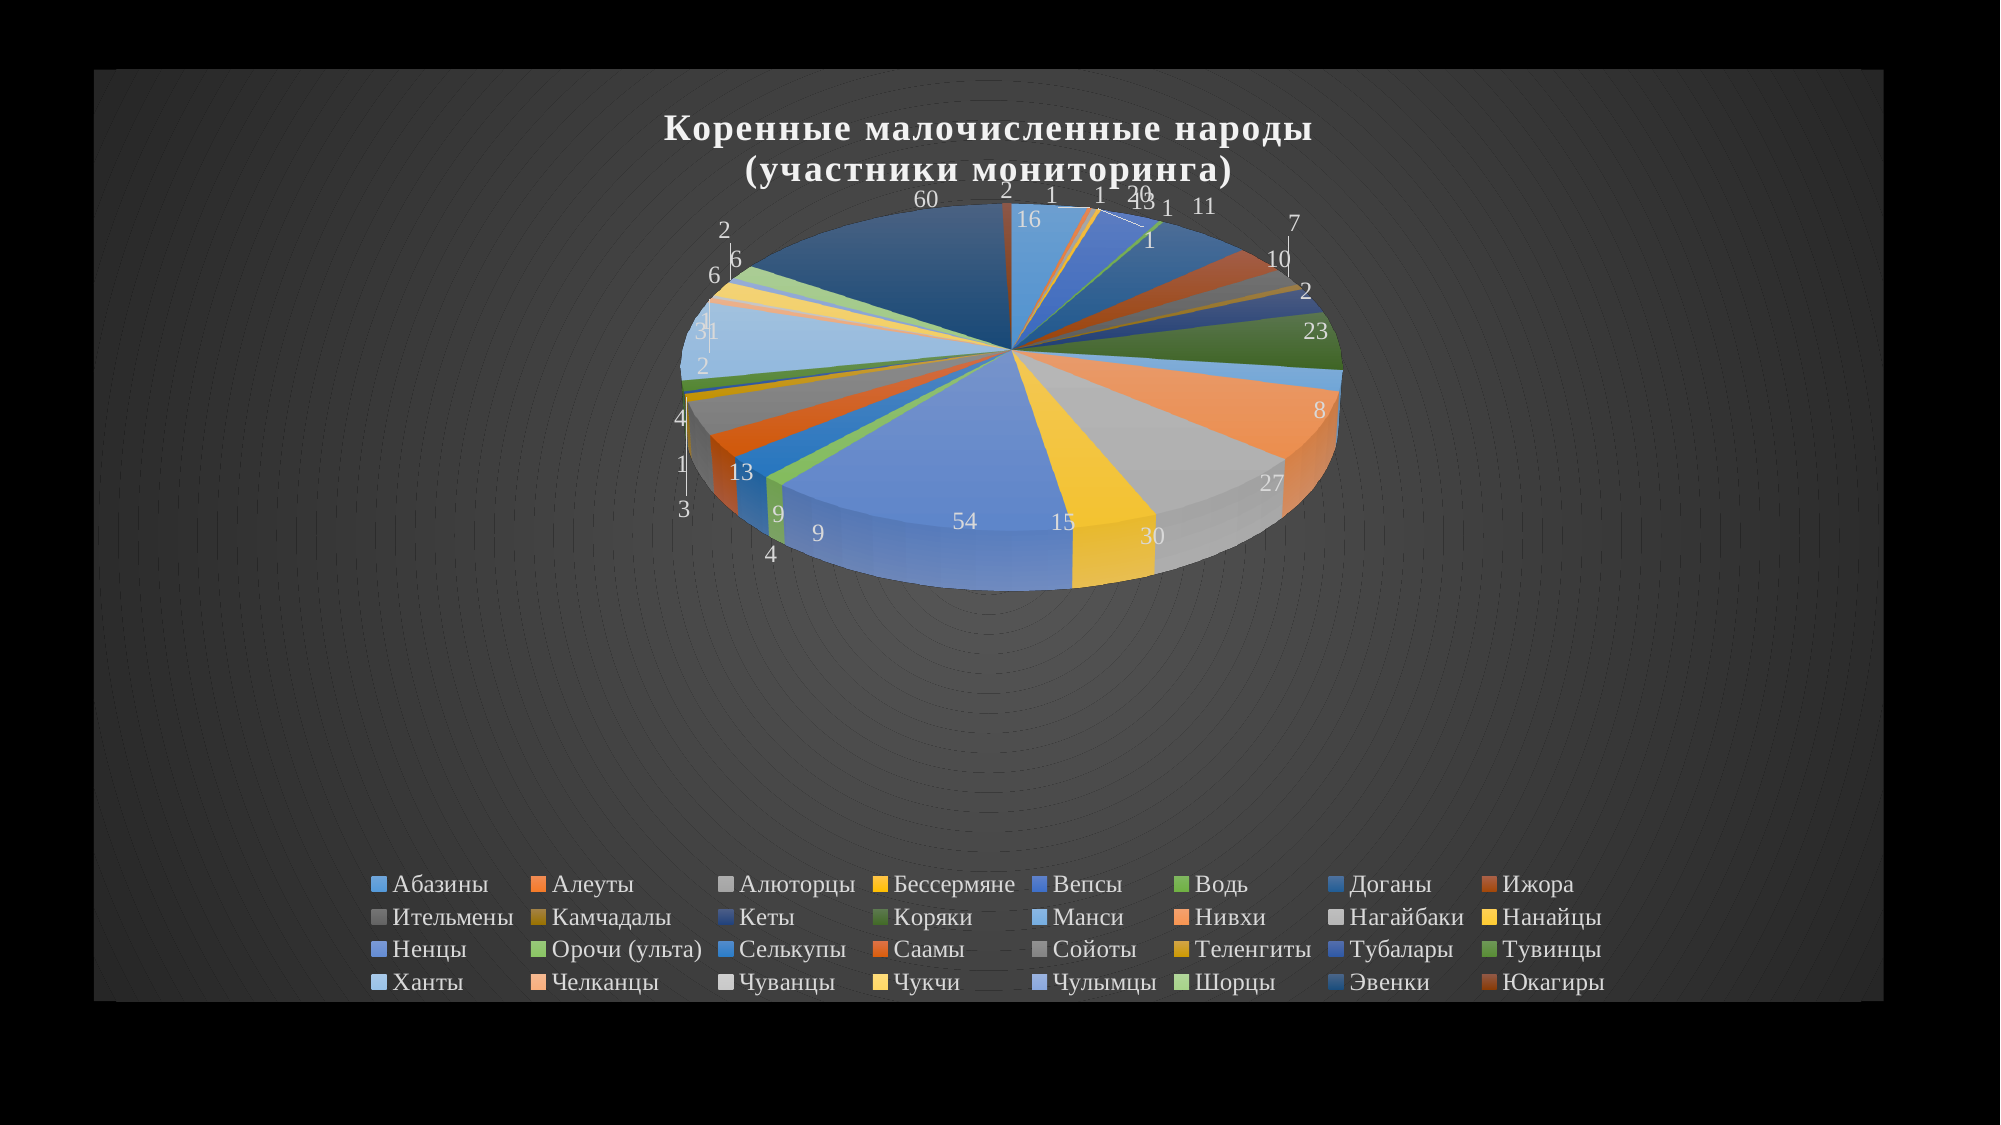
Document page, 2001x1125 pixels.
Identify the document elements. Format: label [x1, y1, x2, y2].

chart [93, 69, 1884, 1002]
